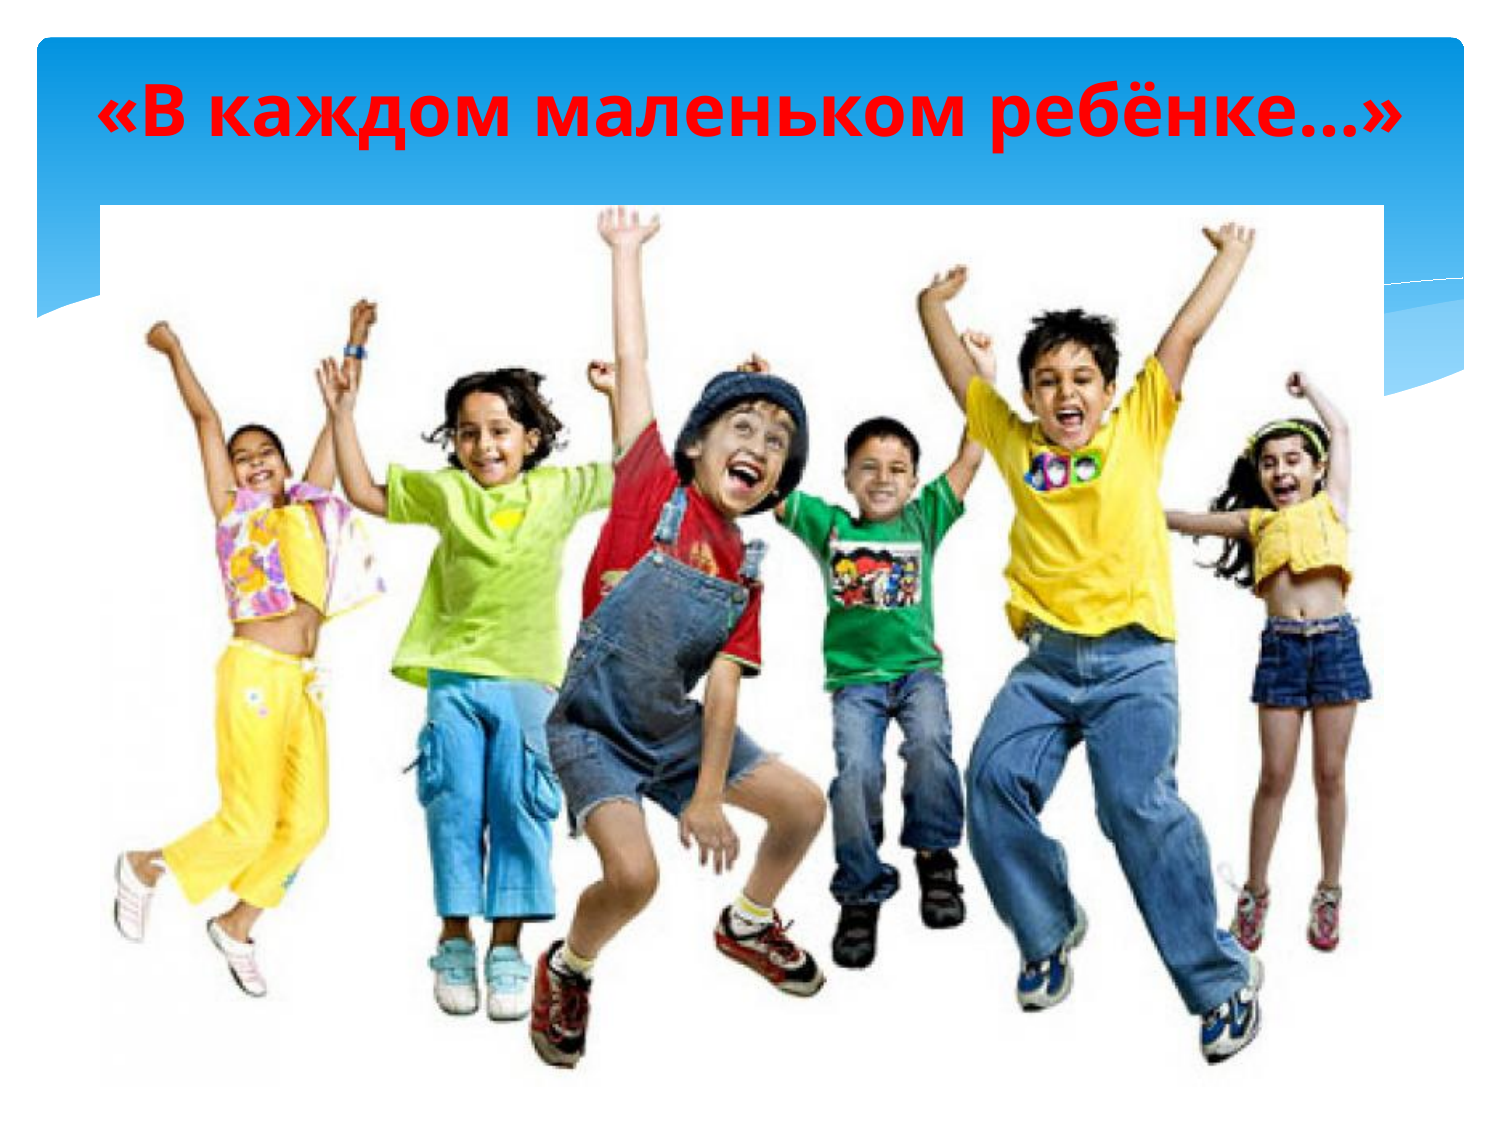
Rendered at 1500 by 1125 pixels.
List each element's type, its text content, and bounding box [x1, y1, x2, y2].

title «В каждом маленьком ребёнке…» [75, 30, 1425, 185]
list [100, 205, 1384, 1087]
